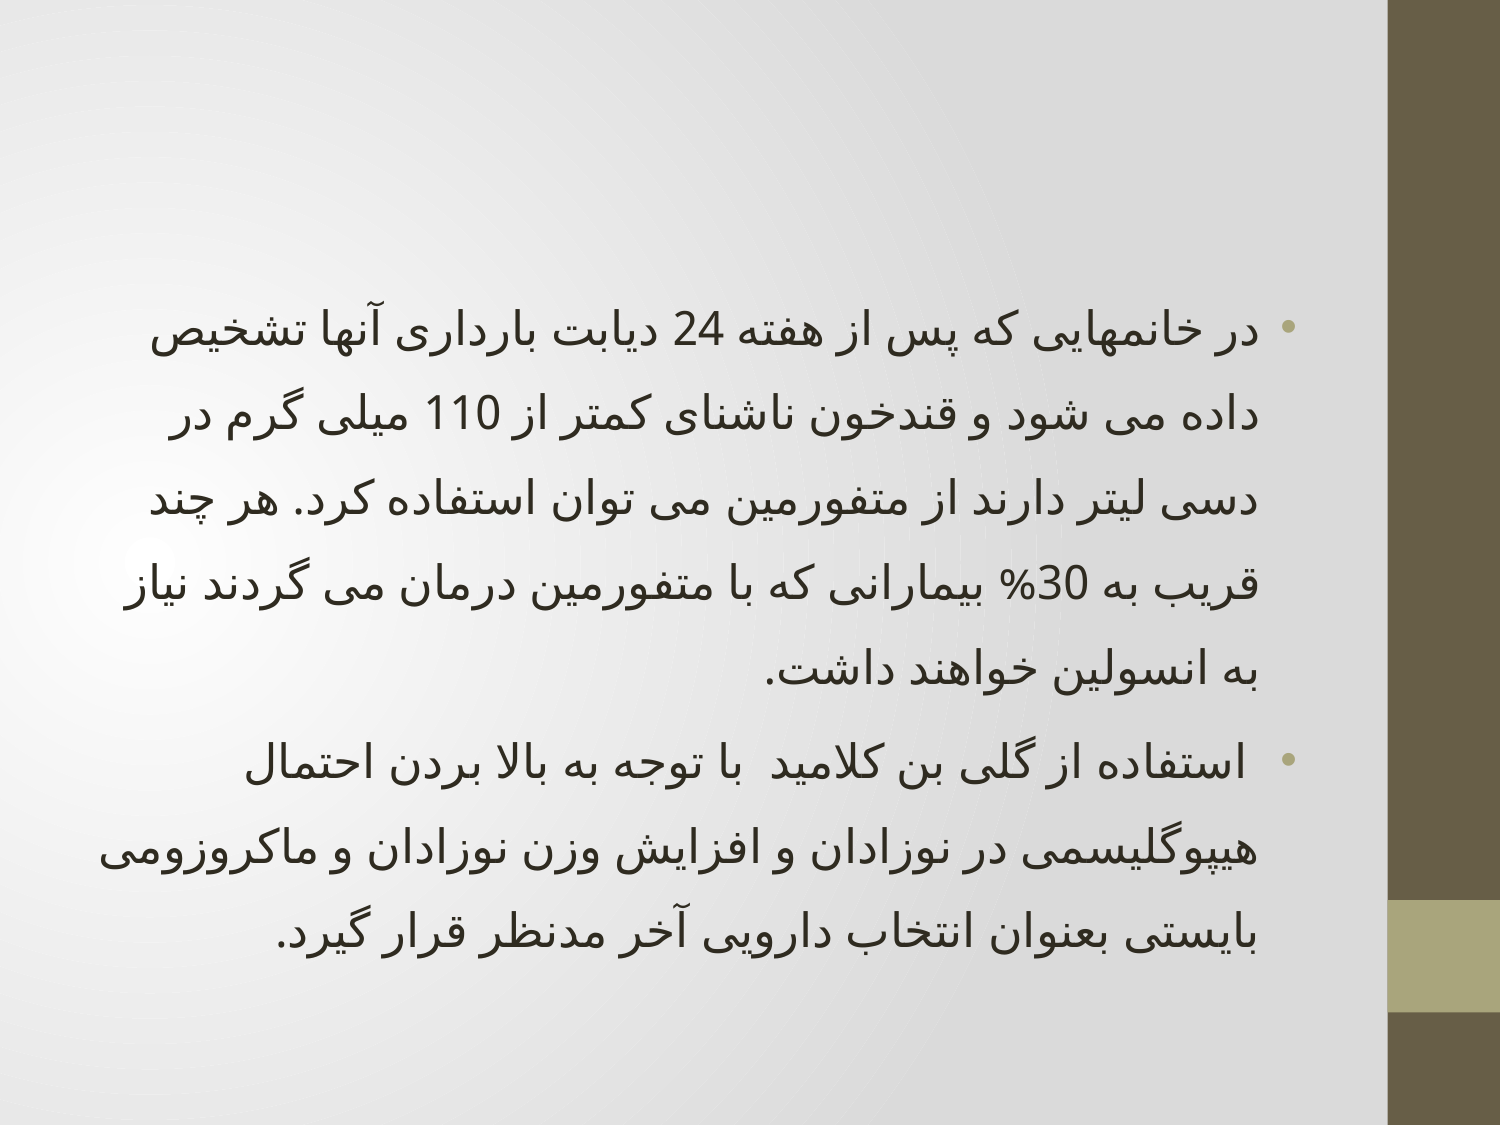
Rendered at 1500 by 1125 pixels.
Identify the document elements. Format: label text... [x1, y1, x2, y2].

list در خانمهایی که پس از هفته 24 دیابت بارداری آنها تشخیص داده می شود و قندخون ناشنای کمتر از 110 میلی گرم در دسی لیتر دارند از متفورمین می توان استفاده کرد. هر چند قریب به 30% بیمارانی که با متفورمین درمان می گردند نیاز به انسولین خواهند داشت. استفاده از گلی بن کلامید با توجه به بالا بردن احتمال هیپوگلیسمی در نوزادان و افزایش وزن نوزادان و ماکروزومی بایستی بعنوان انتخاب دارویی آخر مدنظر قرار گیرد. [75, 262, 1325, 1050]
